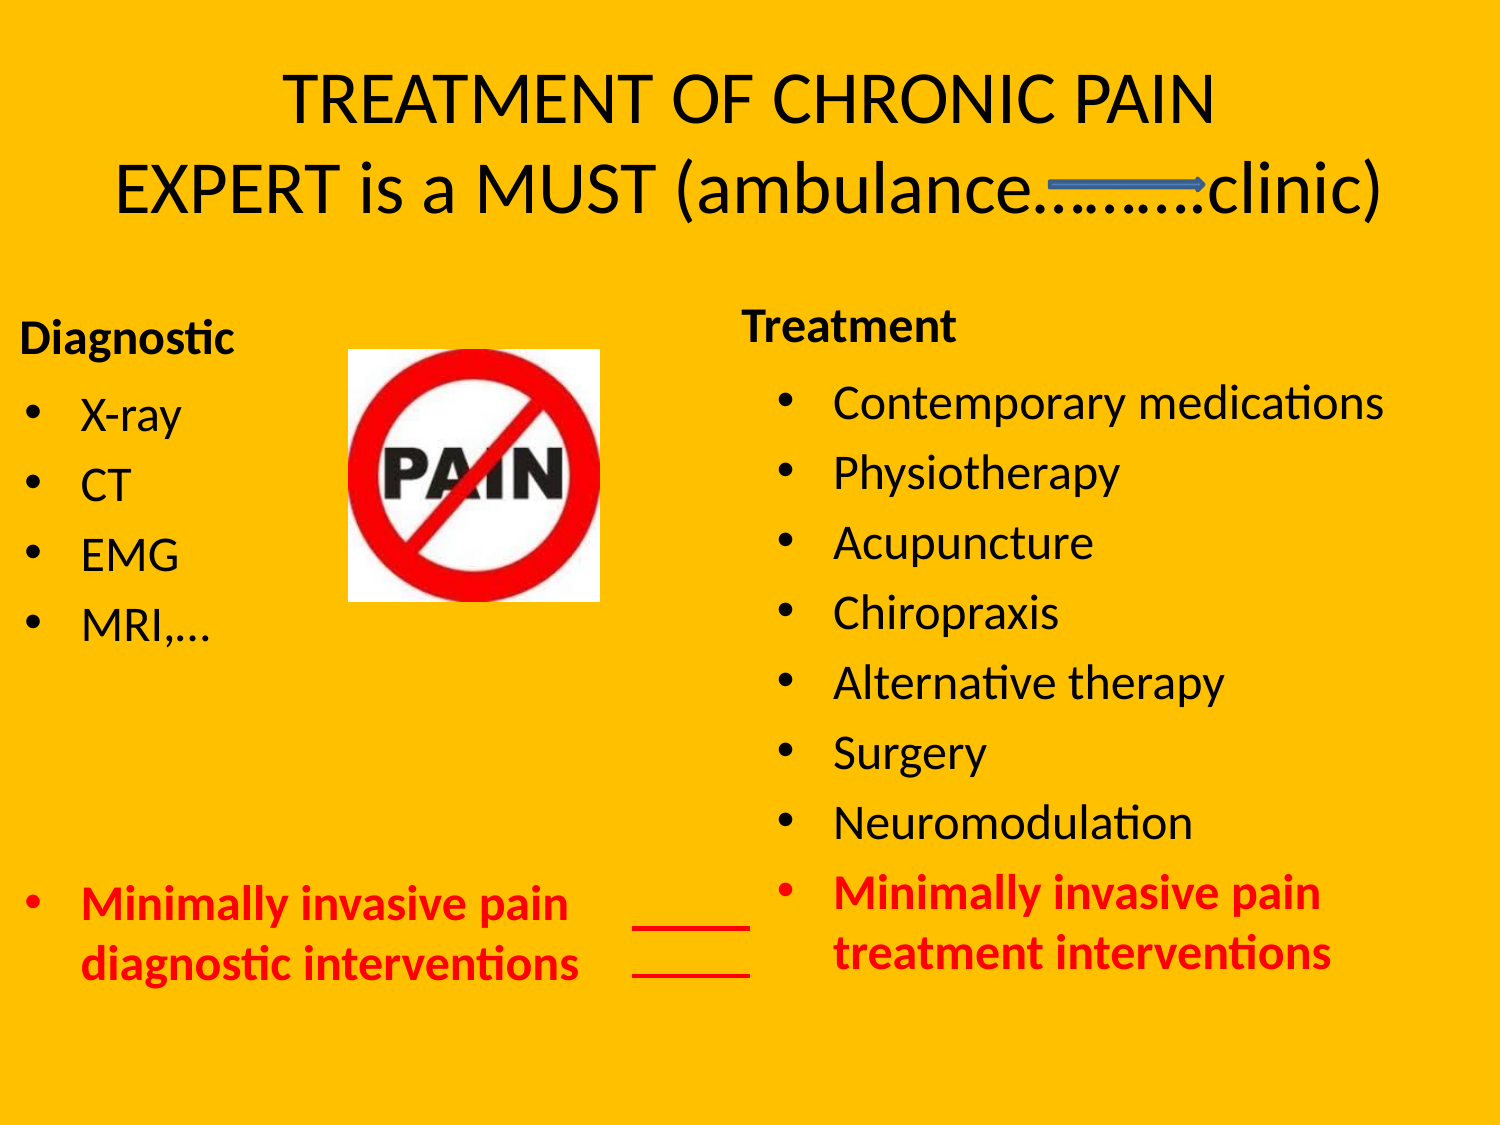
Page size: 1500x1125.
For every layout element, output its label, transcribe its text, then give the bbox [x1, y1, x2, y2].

list X-ray CT EMG MRI,… Minimally invasive pain diagnostic interventions [9, 373, 673, 1022]
picture [348, 349, 600, 602]
list Treatment [726, 255, 1390, 361]
list Diagnostic [4, 267, 668, 373]
text_box [1047, 176, 1206, 193]
title TREATMENT OF CHRONIC PAIN EXPERT is a MUST (ambulance……….clinic) [75, 45, 1425, 233]
list Contemporary medications Physiotherapy Acupuncture Chiropraxis Alternative therapy Surgery Neuromodulation Minimally invasive pain treatment interventions [761, 361, 1425, 1010]
